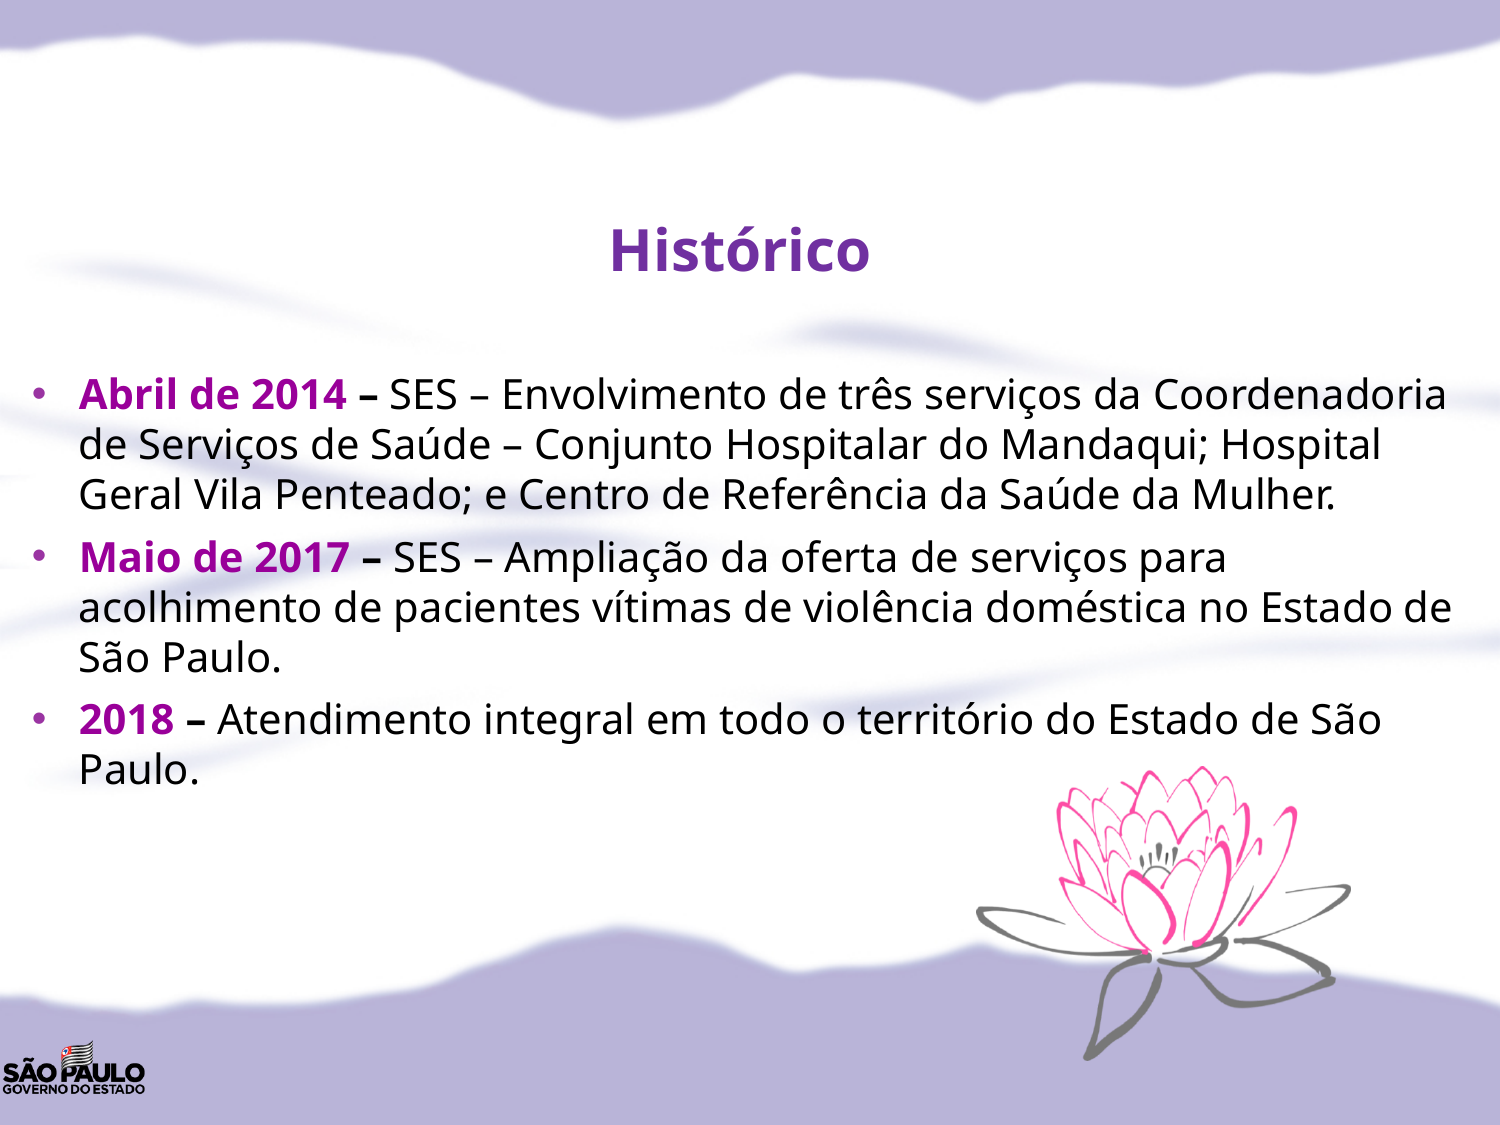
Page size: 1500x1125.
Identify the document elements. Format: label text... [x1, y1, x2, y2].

picture [0, 1034, 148, 1099]
text_box Histórico Abril de 2014 – SES – Envolvimento de três serviços da Coordenadoria de Serviços de Saúde – Conjunto Hospitalar do Mandaqui; Hospital Geral Vila Penteado; e Centro de Referência da Saúde da Mulher. Maio de 2017 – SES – Ampliação da oferta de serviços para acolhimento de pacientes vítimas de violência doméstica no Estado de São Paulo. 2018 – Atendimento integral em todo o território do Estado de São Paulo. [17, 205, 1479, 916]
